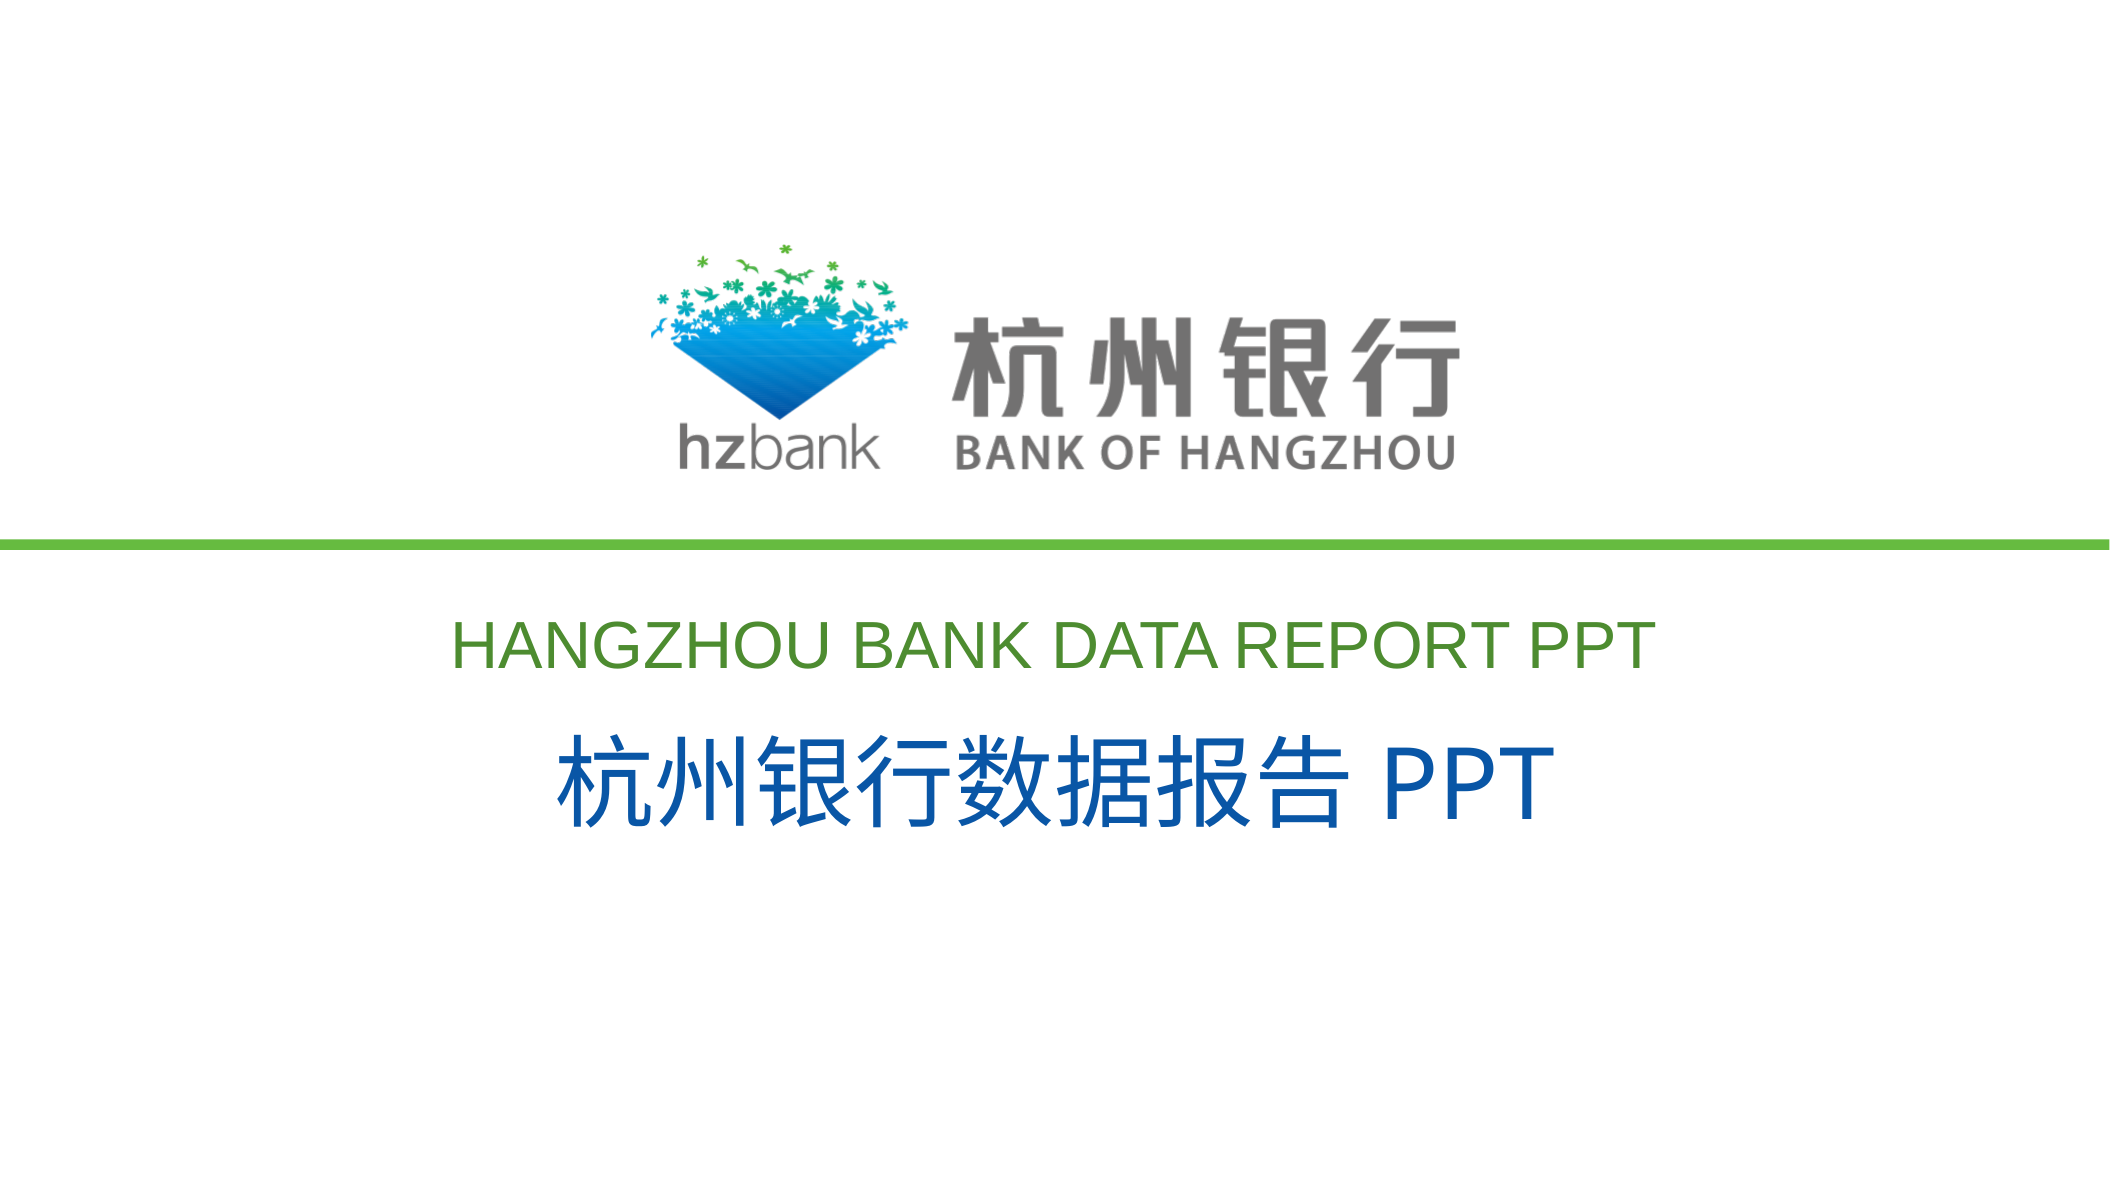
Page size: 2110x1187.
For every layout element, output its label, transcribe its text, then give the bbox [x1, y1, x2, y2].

picture [609, 232, 1500, 479]
text_box 杭州银行数据报告PPT [487, 720, 1622, 841]
text_box HANGZHOU BANK DATA REPORT PPT [356, 601, 1753, 682]
text_box [0, 538, 2110, 551]
